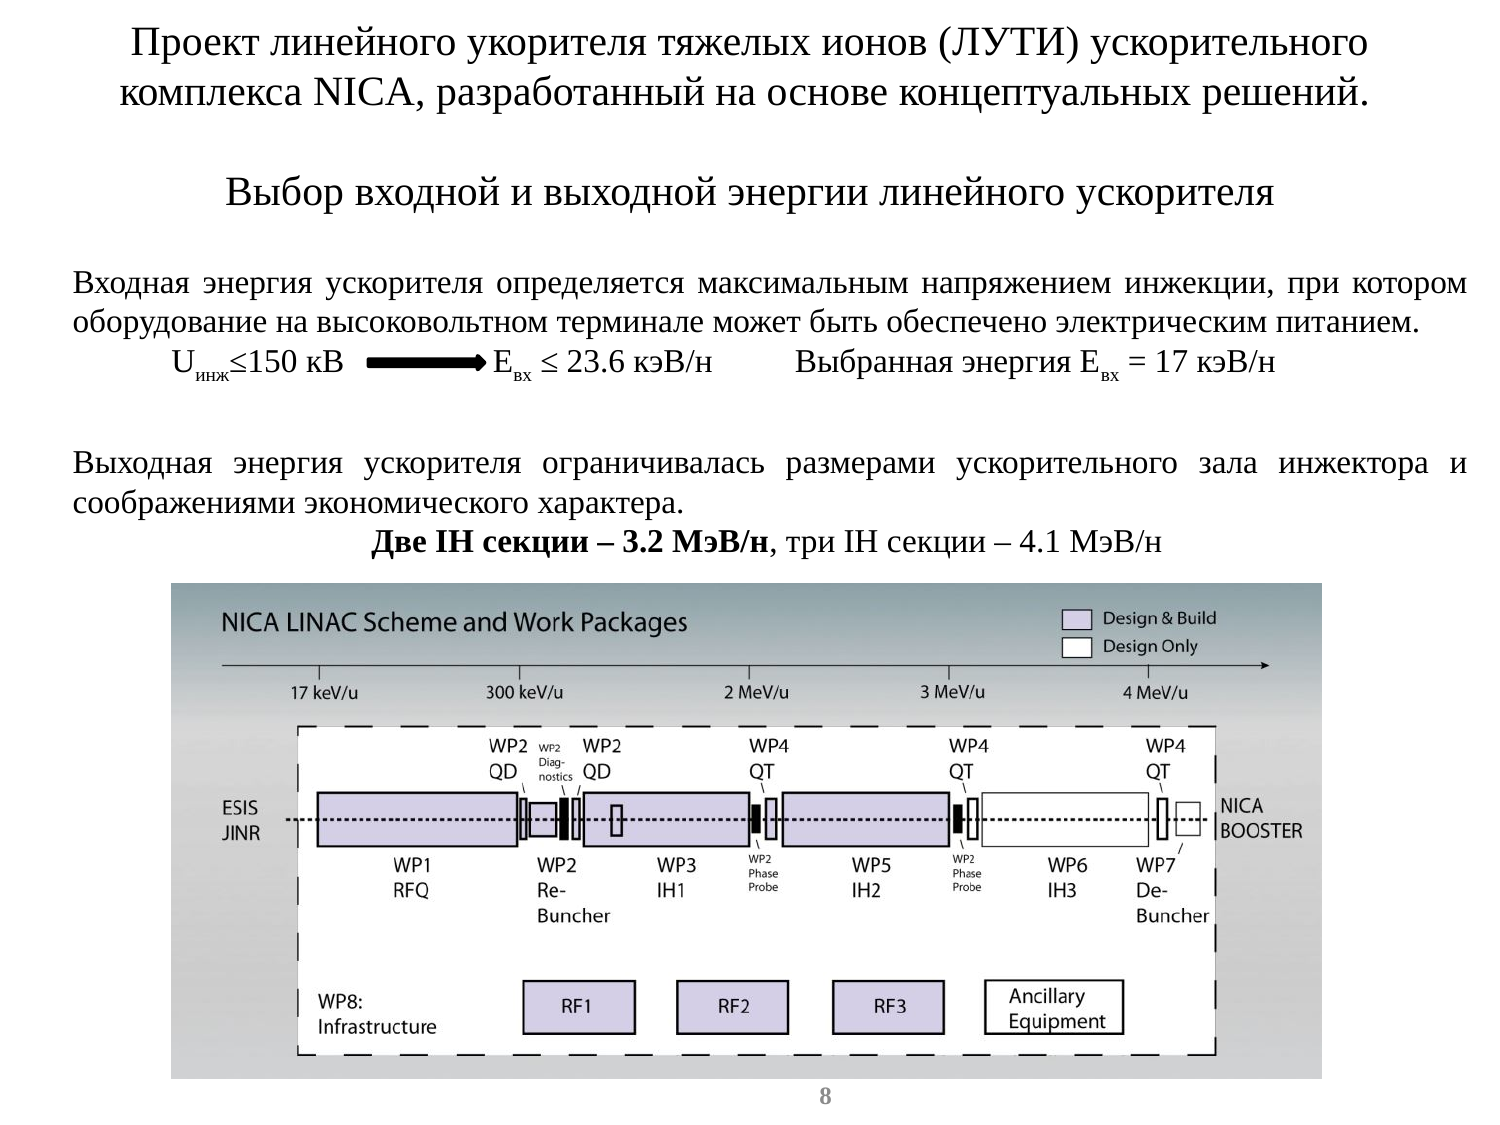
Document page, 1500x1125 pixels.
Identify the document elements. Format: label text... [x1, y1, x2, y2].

title Проект линейного укорителя тяжелых ионов (ЛУТИ) ускорительного комплекса NICA, разработанный на основе концептуальных решений. Выбор входной и выходной энергии линейного ускорителя [75, 6, 1425, 252]
text_box Выходная энергия ускорителя ограничивалась размерами ускорительного зала инжектора и соображениями экономического характера. Две IH секции – 3.2 МэВ/н, три IH секции – 4.1 МэВ/н [57, 432, 1485, 567]
slide_number 8 [496, 1087, 847, 1125]
text_box [366, 354, 487, 372]
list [171, 583, 1323, 1080]
text_box Входная энергия ускорителя определяется максимальным напряжением инжекции, при котором оборудование на высоковольтном терминале может быть обеспечено электрическим питанием. Uинж≤150 кВ Евх ≤ 23.6 кэВ/н Выбранная энергия Евх = 17 кэВ/н [57, 252, 1485, 393]
